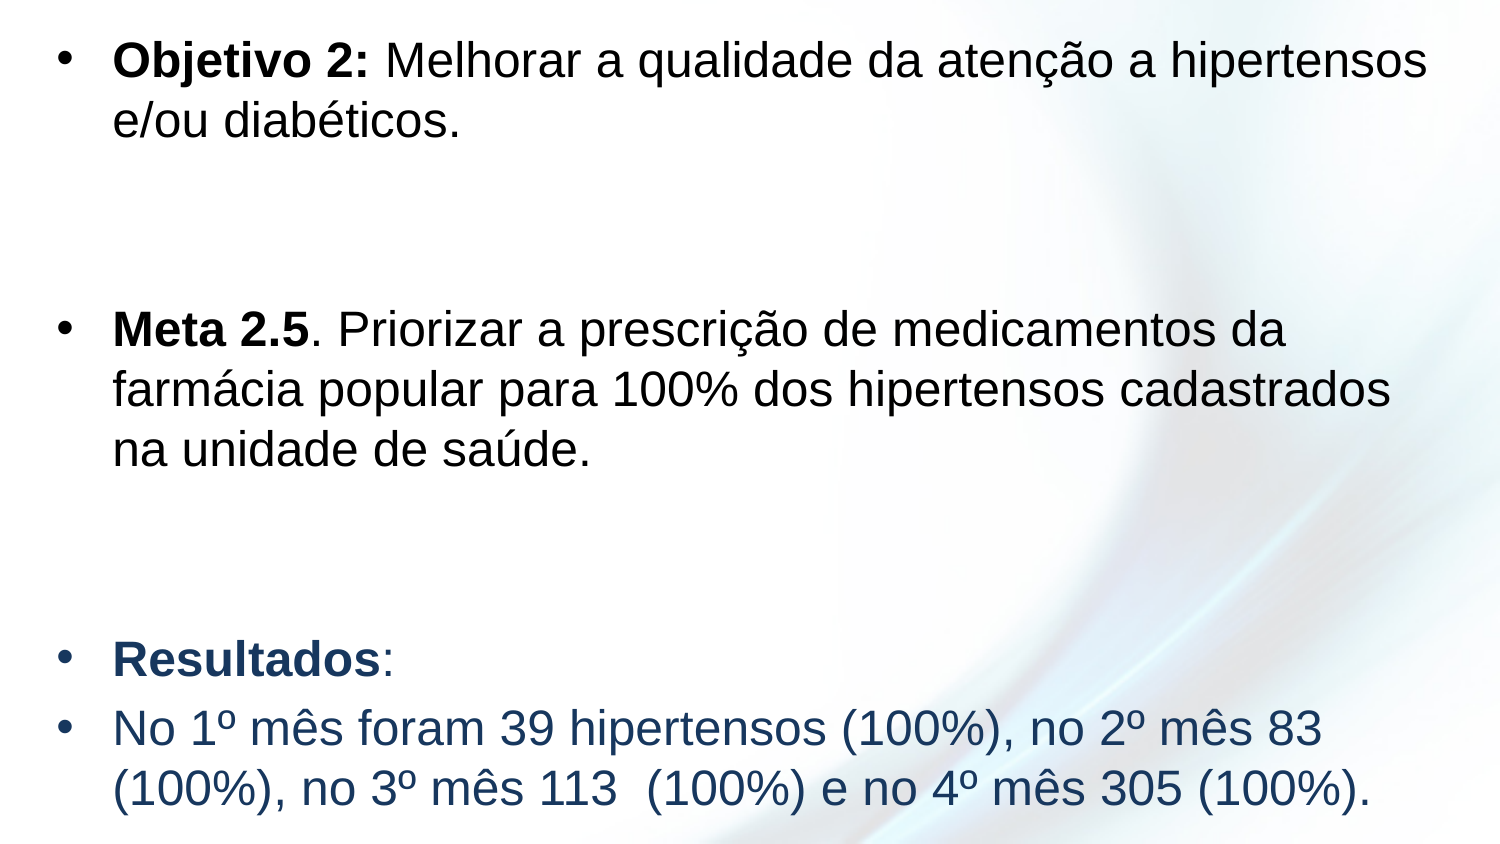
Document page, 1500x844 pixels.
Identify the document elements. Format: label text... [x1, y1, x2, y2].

list Objetivo 2: Melhorar a qualidade da atenção a hipertensos e/ou diabéticos. Meta 2.5. Priorizar a prescrição de medicamentos da farmácia popular para 100% dos hipertensos cadastrados na unidade de saúde. Resultados: No 1º mês foram 39 hipertensos (100%), no 2º mês 83 (100%), no 3º mês 113 (100%) e no 4º mês 305 (100%). [41, 19, 1448, 824]
picture [0, 0, 1500, 844]
